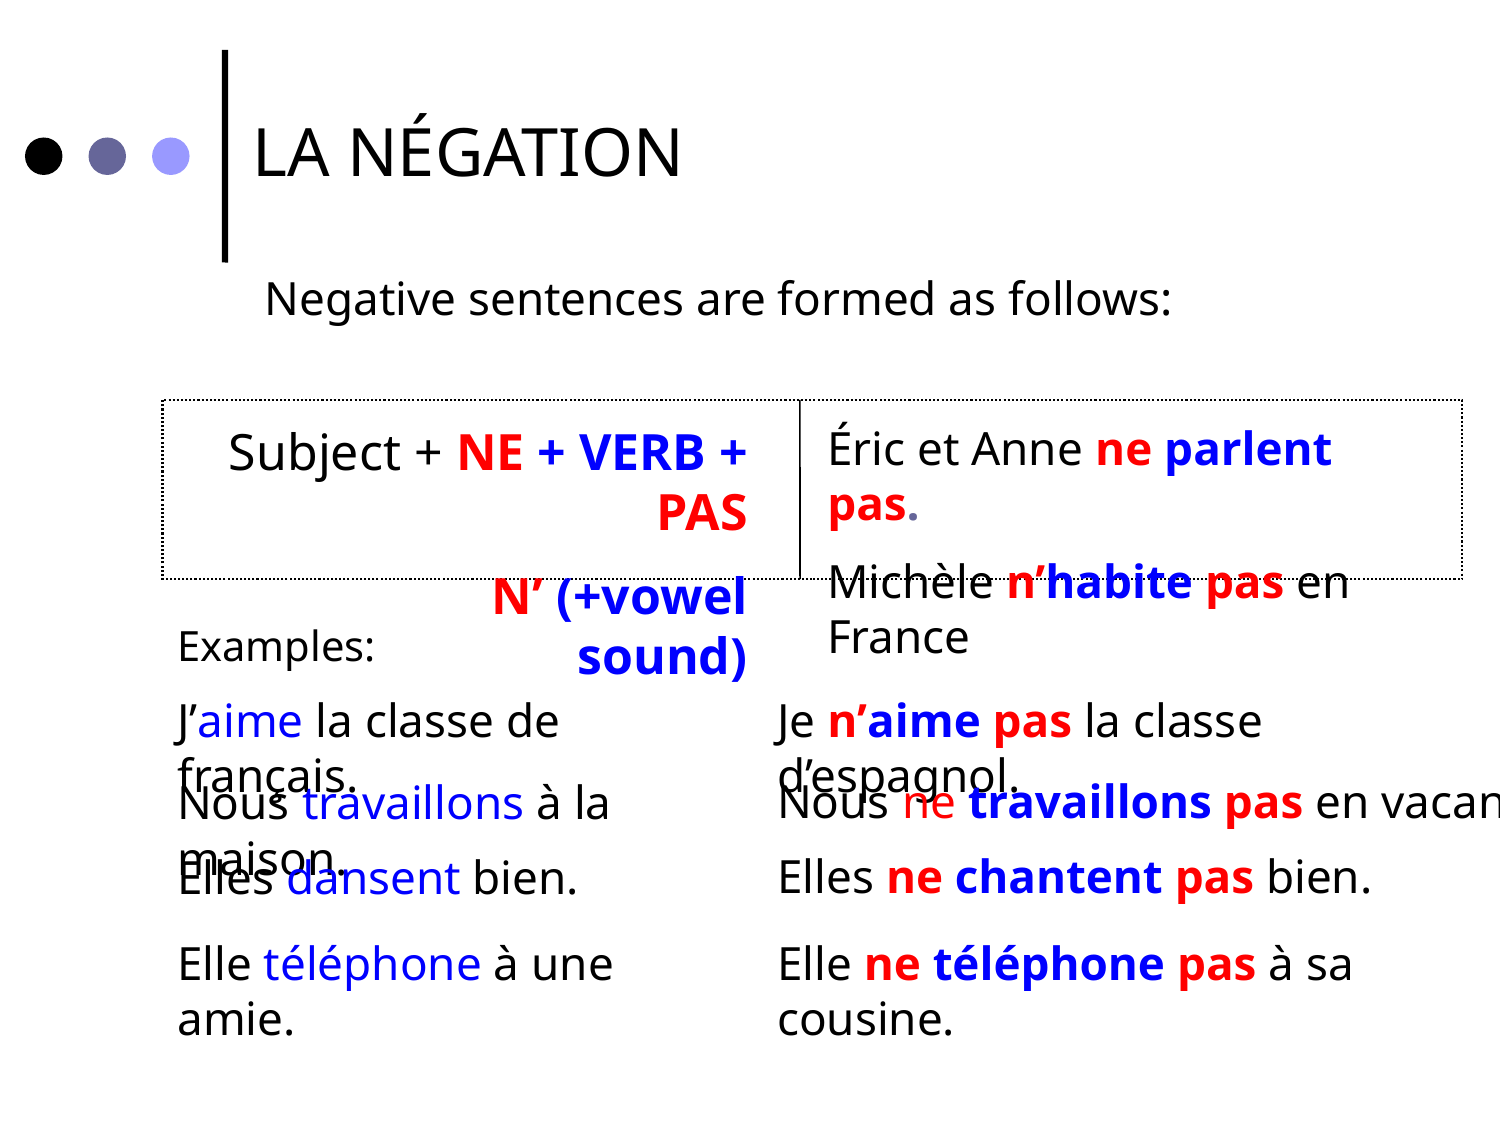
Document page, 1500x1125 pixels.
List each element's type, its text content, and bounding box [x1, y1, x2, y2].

text_box Examples: [162, 612, 500, 678]
text_box Elles dansent bien. [162, 841, 738, 912]
text_box Je n’aime pas la classe d’espagnol. [762, 683, 1466, 765]
text_box Elle téléphone à une amie. [162, 927, 741, 1053]
text_box Nous ne travaillons pas en vacances. [762, 765, 1500, 835]
text_box J’aime la classe de français. [162, 683, 741, 766]
title LA NÉGATION [237, 87, 1388, 213]
text_box Elles ne chantent pas bien. [762, 840, 1497, 910]
text_box Éric et Anne ne parlent pas. Michèle n’habite pas en France [812, 412, 1450, 670]
text_box Negative sentences are formed as follows: [249, 262, 1200, 333]
text_box Nous travaillons à la maison. [162, 766, 788, 892]
text_box [162, 399, 1463, 580]
text_box Subject + NE + VERB + PAS N’ (+vowel sound) [137, 412, 763, 693]
text_box Elle ne téléphone pas à sa cousine. [762, 927, 1500, 1053]
